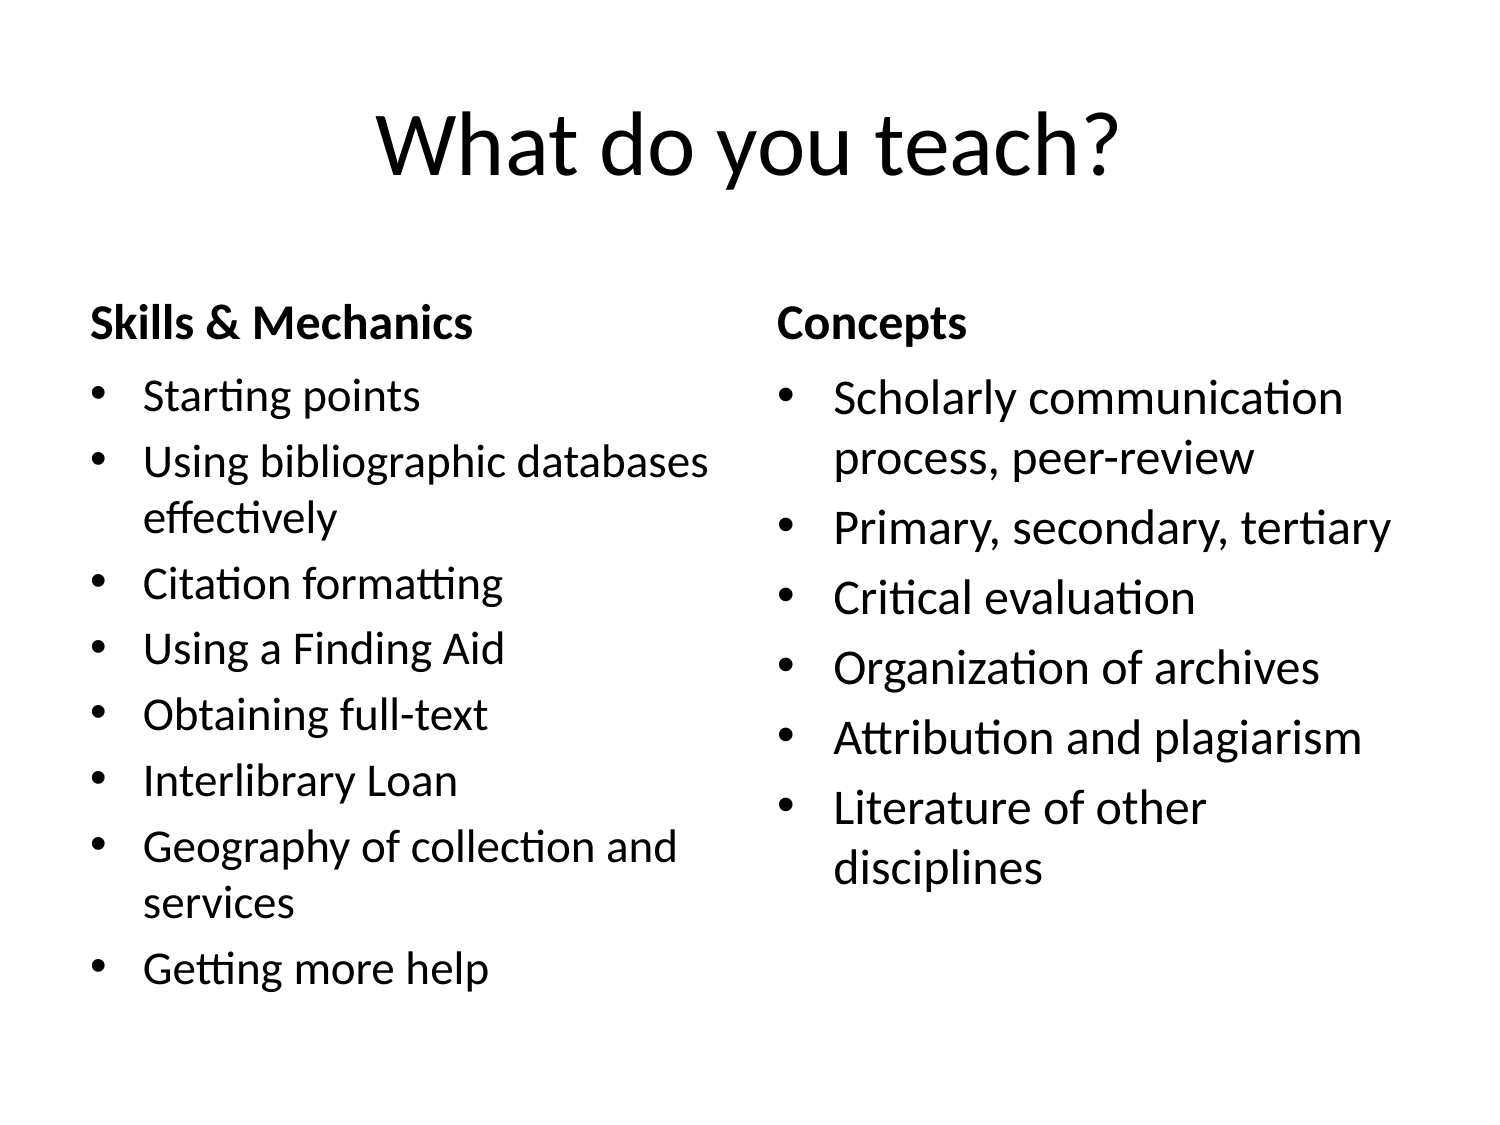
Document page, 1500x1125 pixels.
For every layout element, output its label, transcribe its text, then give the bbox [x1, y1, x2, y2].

list Concepts [761, 251, 1425, 356]
list Scholarly communication process, peer-review Primary, secondary, tertiary Critical evaluation Organization of archives Attribution and plagiarism Literature of other disciplines [761, 356, 1425, 1005]
list Skills & Mechanics [75, 251, 738, 356]
list Starting points Using bibliographic databases effectively Citation formatting Using a Finding Aid Obtaining full-text Interlibrary Loan Geography of collection and services Getting more help [75, 356, 738, 1005]
title What do you teach? [75, 45, 1425, 233]
